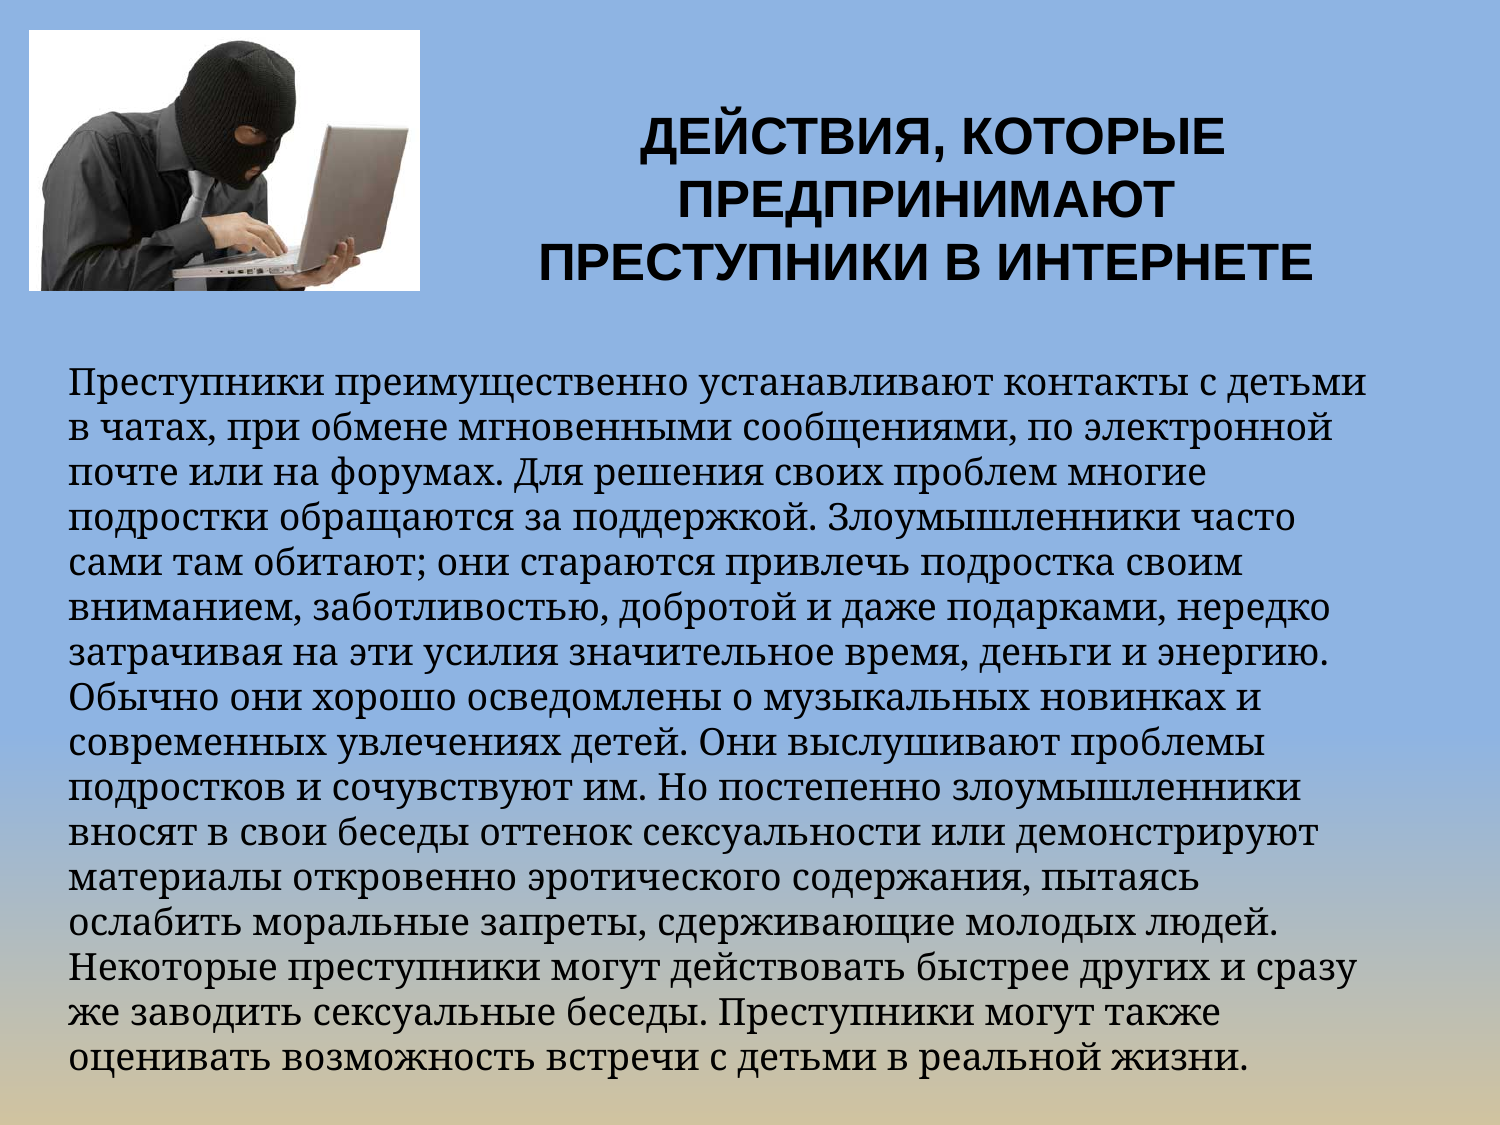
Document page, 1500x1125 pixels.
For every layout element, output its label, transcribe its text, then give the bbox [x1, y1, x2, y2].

title ДЕЙСТВИЯ, КОТОРЫЕ ПРЕДПРИНИМАЮТ ПРЕСТУПНИКИ В ИНТЕРНЕТЕ [421, 31, 1447, 362]
subtitle Преступники преимущественно устанавливают контакты с детьми в чатах, при обмене мгновенными сообщениями, по электронной почте или на форумах. Для решения своих проблем многие подростки обращаются за поддержкой. Злоумышленники часто сами там обитают; они стараются привлечь подростка своим вниманием, заботливостью, добротой и даже подарками, нередко затрачивая на эти усилия значительное время, деньги и энергию. Обычно они хорошо осведомлены о музыкальных новинках и современных увлечениях детей. Они выслушивают проблемы подростков и сочувствуют им. Но постепенно злоумышленники вносят в свои беседы оттенок сексуальности или демонстрируют материалы откровенно эротического содержания, пытаясь ослабить моральные запреты, сдерживающие молодых людей. Некоторые преступники могут действовать быстрее других и сразу же заводить сексуальные беседы. Преступники могут также оценивать возможность встречи с детьми в реальной жизни. [53, 350, 1400, 1012]
picture [29, 30, 420, 292]
